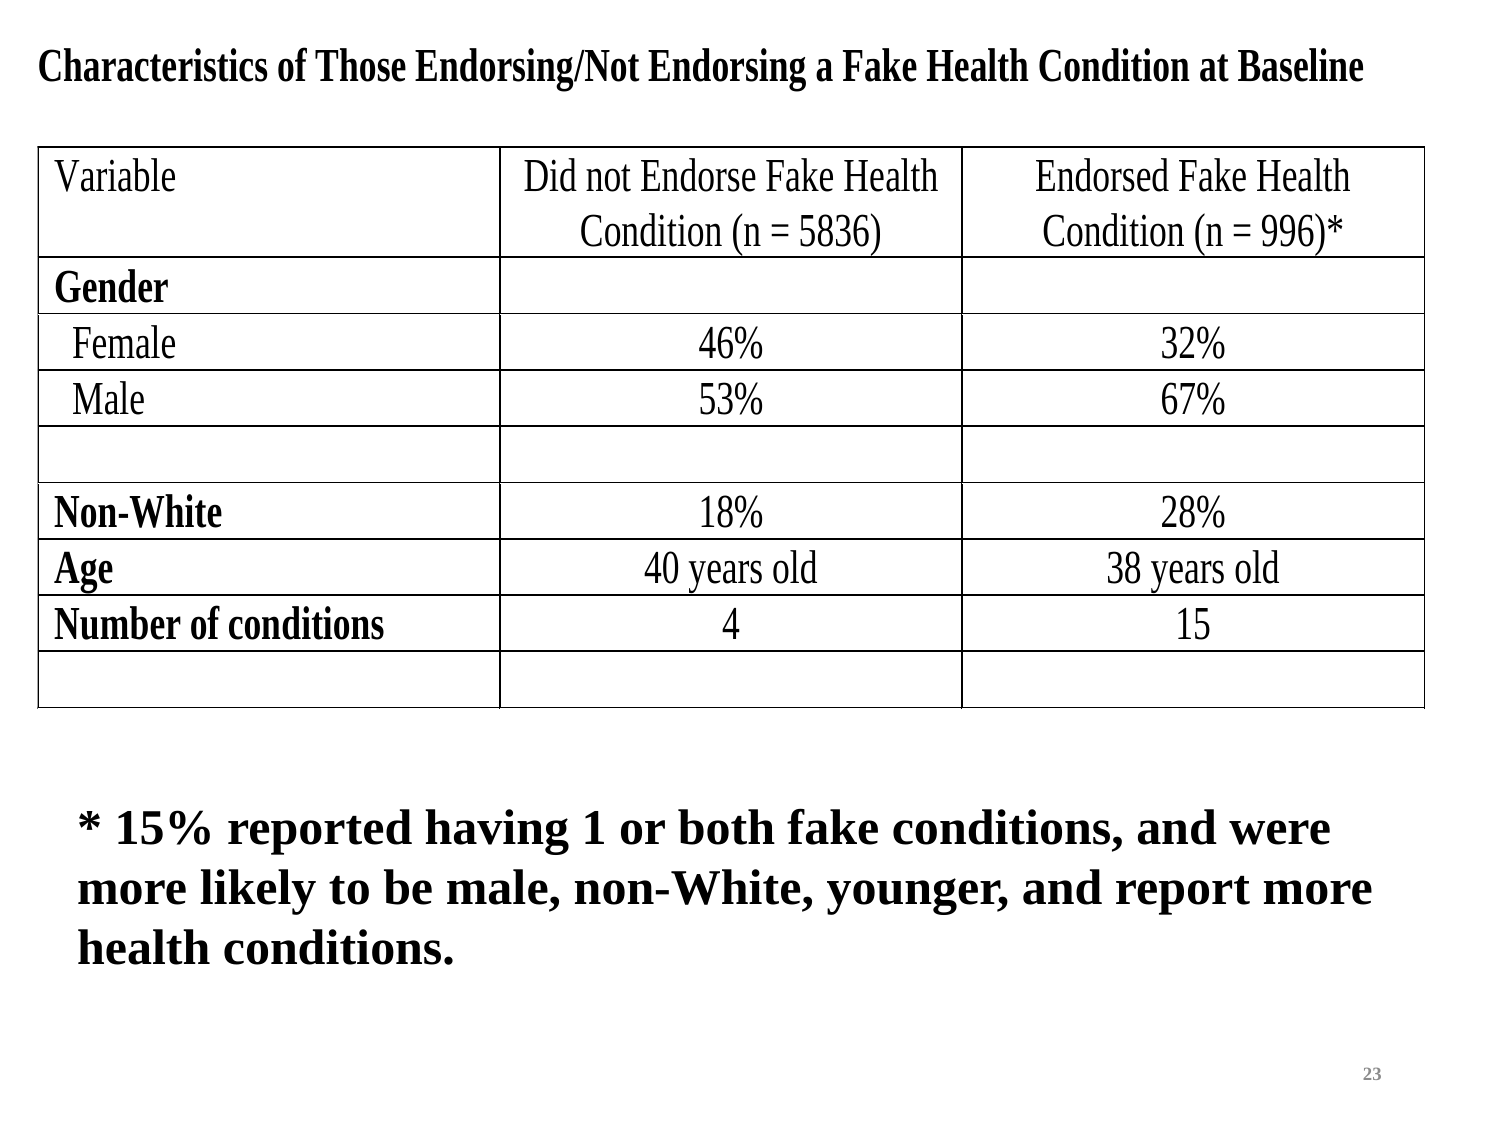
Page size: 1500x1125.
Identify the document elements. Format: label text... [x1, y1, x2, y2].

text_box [37, 37, 1425, 1043]
slide_number 23 [1059, 1043, 1397, 1103]
